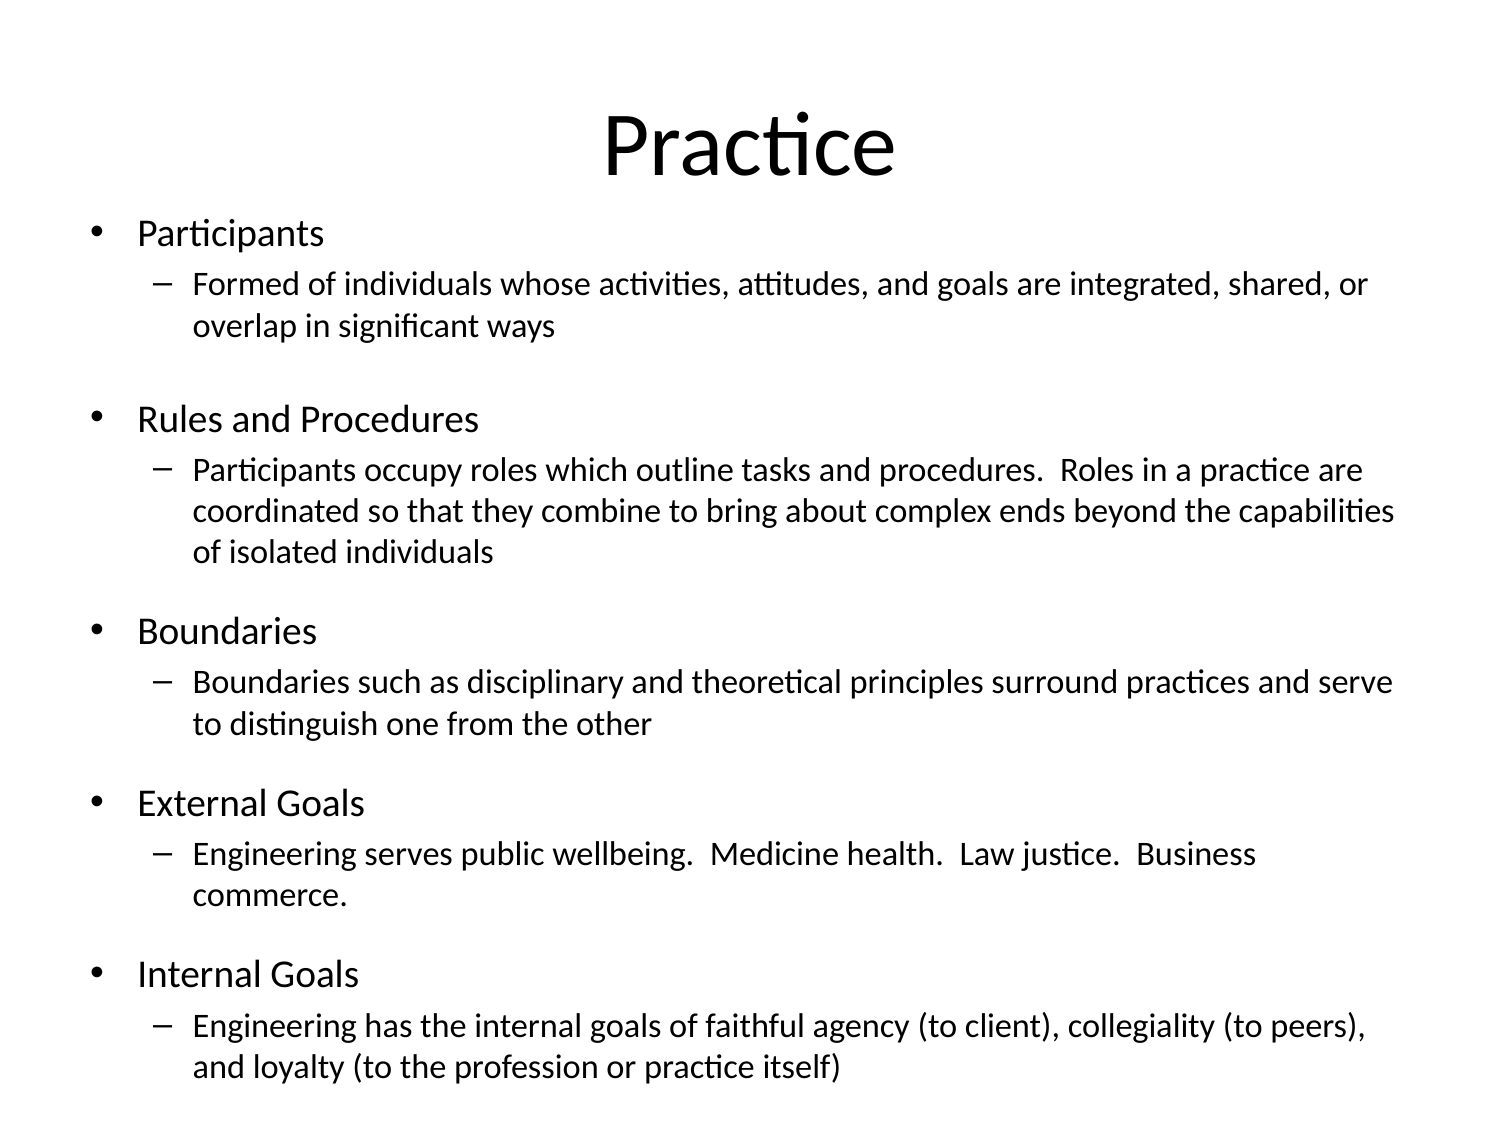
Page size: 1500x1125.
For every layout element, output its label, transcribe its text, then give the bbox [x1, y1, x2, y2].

list Participants Formed of individuals whose activities, attitudes, and goals are integrated, shared, or overlap in significant ways Rules and Procedures Participants occupy roles which outline tasks and procedures. Roles in a practice are coordinated so that they combine to bring about complex ends beyond the capabilities of isolated individuals Boundaries Boundaries such as disciplinary and theoretical principles surround practices and serve to distinguish one from the other External Goals Engineering serves public wellbeing. Medicine health. Law justice. Business commerce. Internal Goals Engineering has the internal goals of faithful agency (to client), collegiality (to peers), and loyalty (to the profession or practice itself) [75, 200, 1425, 1100]
title Practice [75, 45, 1425, 200]
